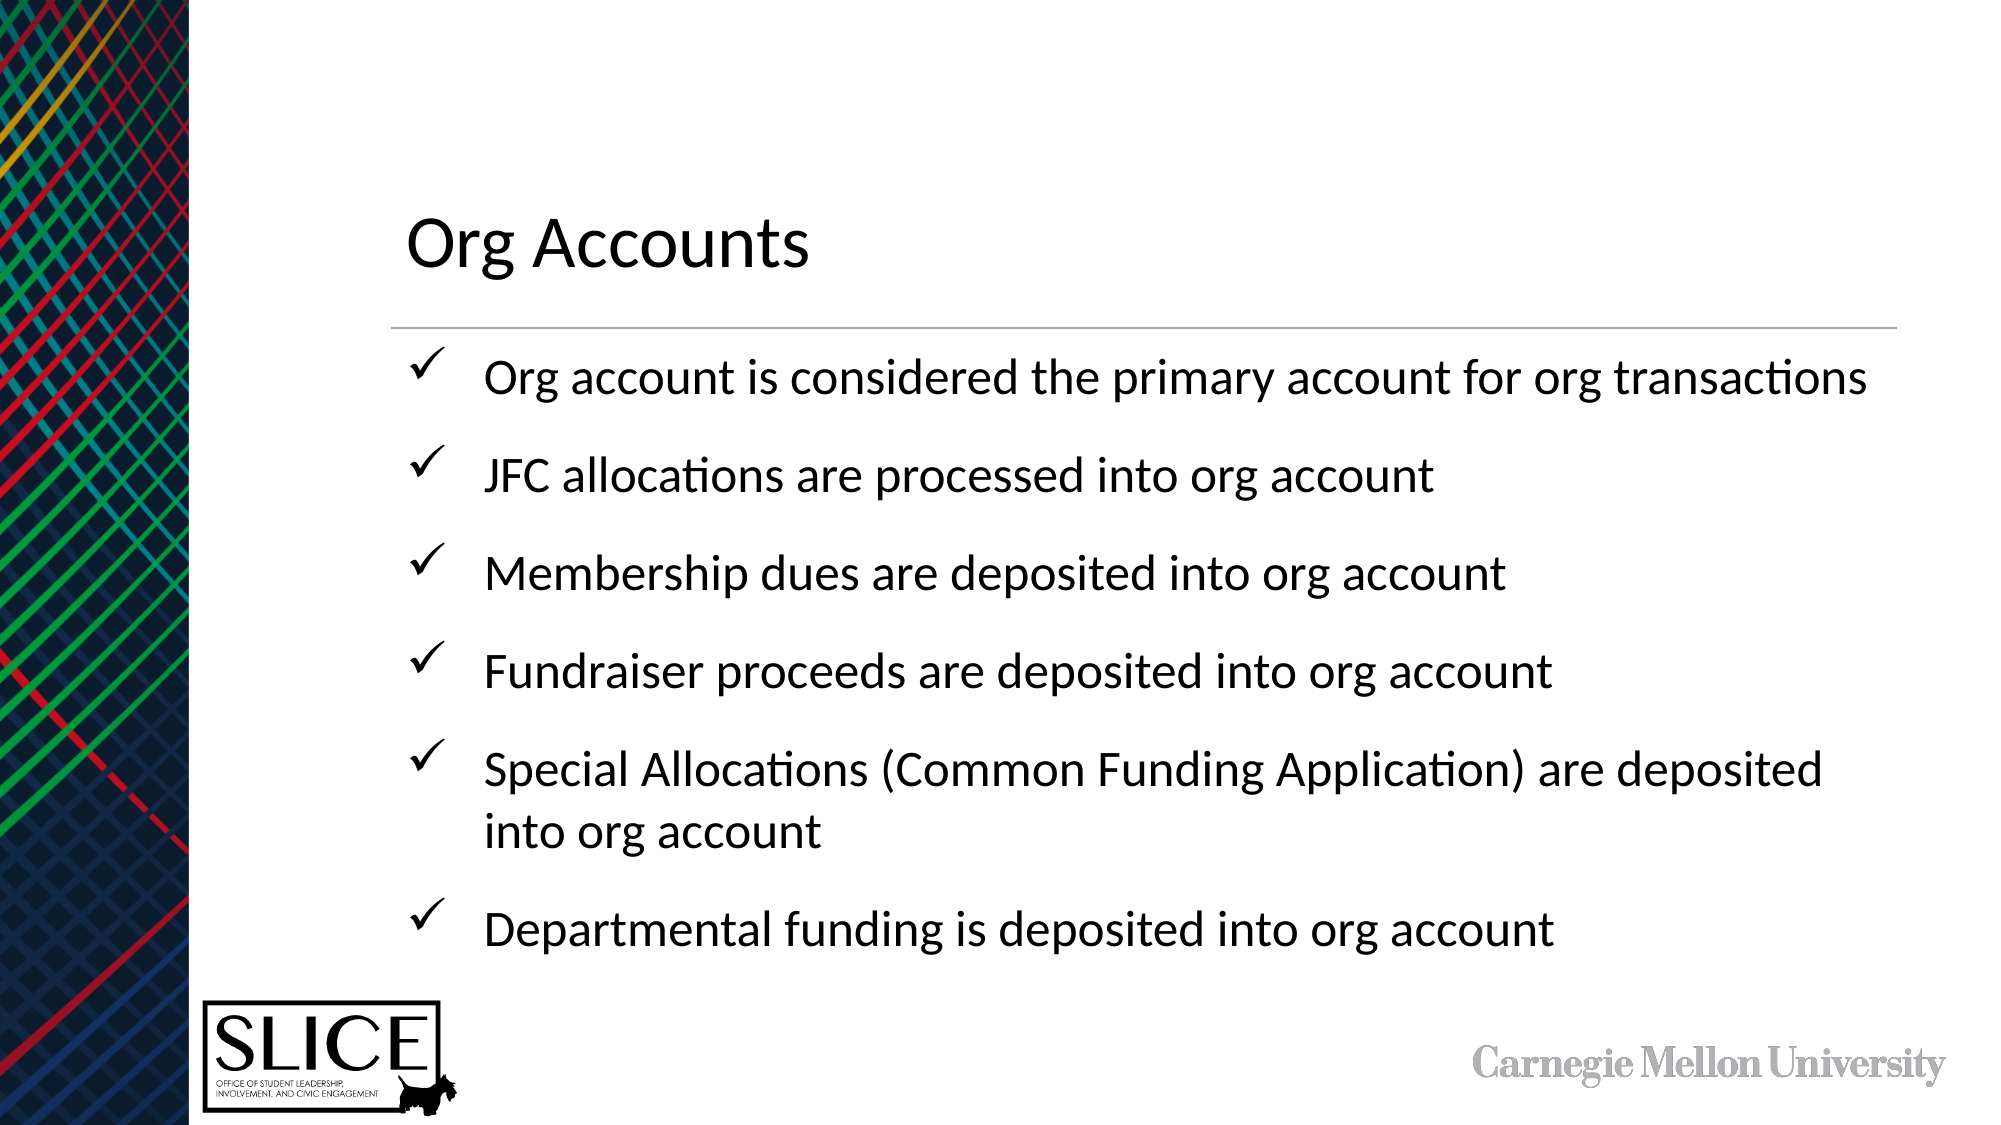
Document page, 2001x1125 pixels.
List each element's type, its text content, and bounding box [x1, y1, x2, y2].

picture [0, 0, 188, 1125]
list Org account is considered the primary account for org transactions JFC allocations are processed into org account Membership dues are deposited into org account Fundraiser proceeds are deposited into org account Special Allocations (Common Funding Application) are deposited into org account Departmental funding is deposited into org account [391, 335, 1926, 1008]
list Org Accounts [391, 189, 1357, 296]
picture [197, 988, 460, 1125]
picture [1473, 1045, 1946, 1088]
